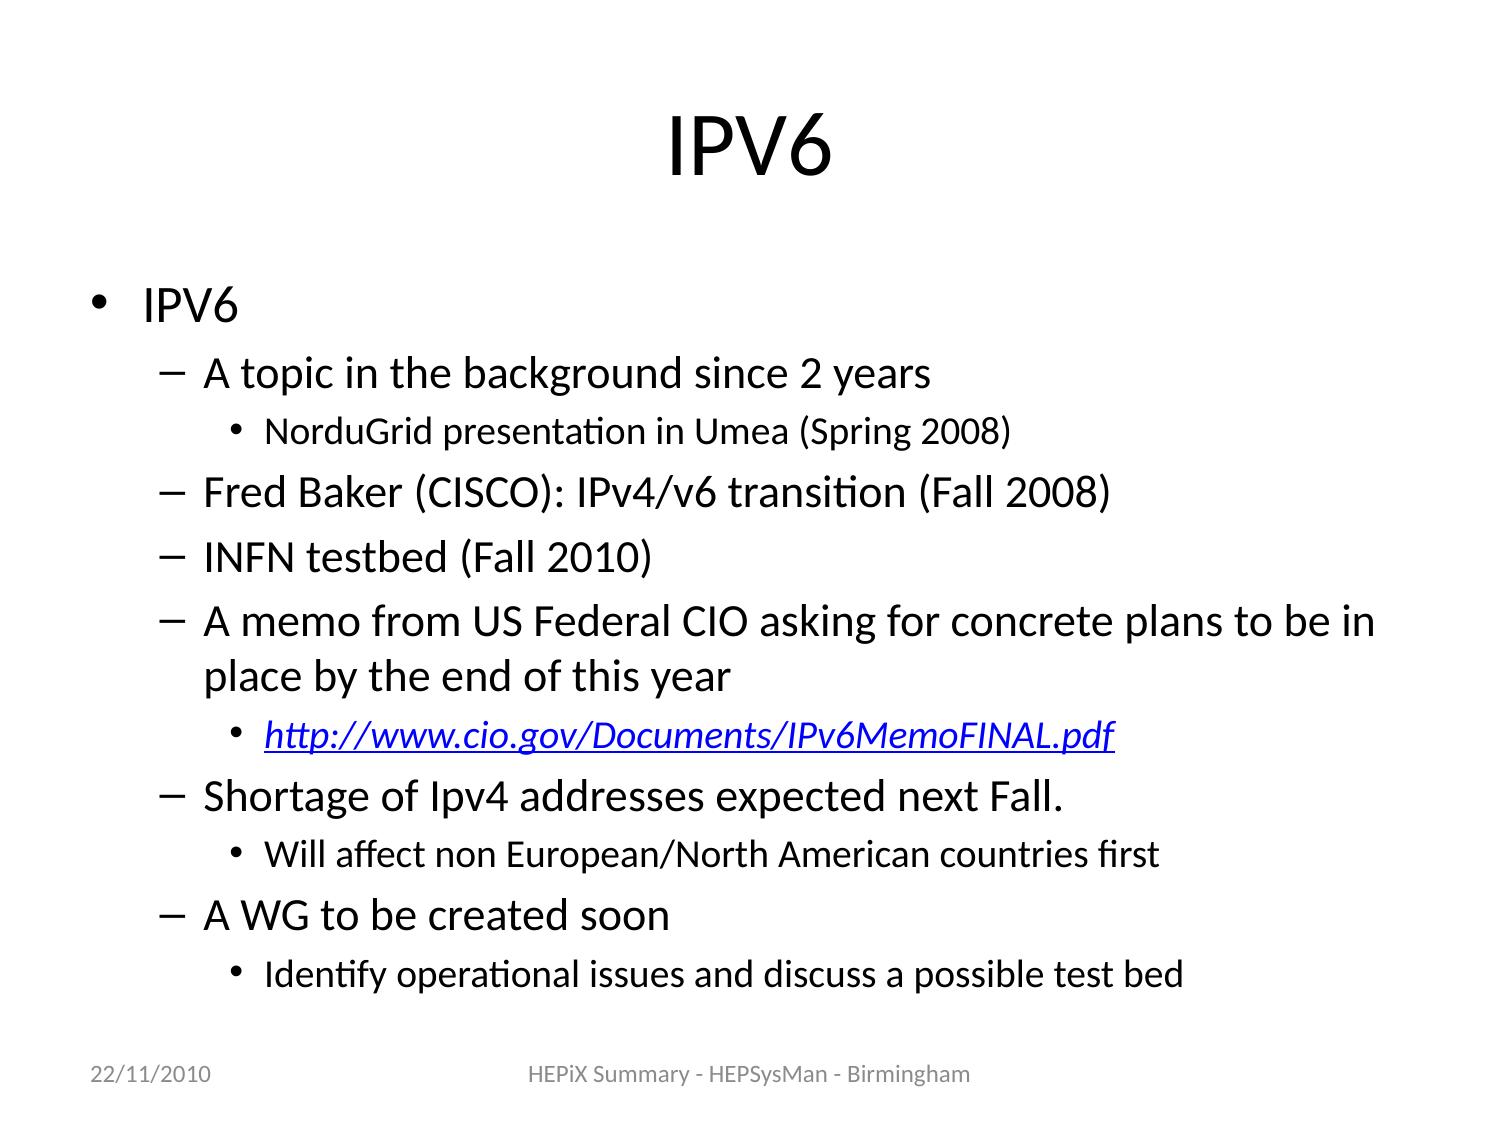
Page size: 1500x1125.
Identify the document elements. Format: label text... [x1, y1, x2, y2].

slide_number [75, 1042, 425, 1103]
list IPV6 A topic in the background since 2 years NorduGrid presentation in Umea (Spring 2008) Fred Baker (CISCO): IPv4/v6 transition (Fall 2008) INFN testbed (Fall 2010) A memo from US Federal CIO asking for concrete plans to be in place by the end of this year http://www.cio.gov/Documents/IPv6MemoFINAL.pdf Shortage of Ipv4 addresses expected next Fall. Will affect non European/North American countries first A WG to be created soon Identify operational issues and discuss a possible test bed [75, 262, 1425, 1005]
footer HEPiX Summary - HEPSysMan - Birmingham [512, 1042, 988, 1103]
title IPV6 [75, 45, 1425, 233]
